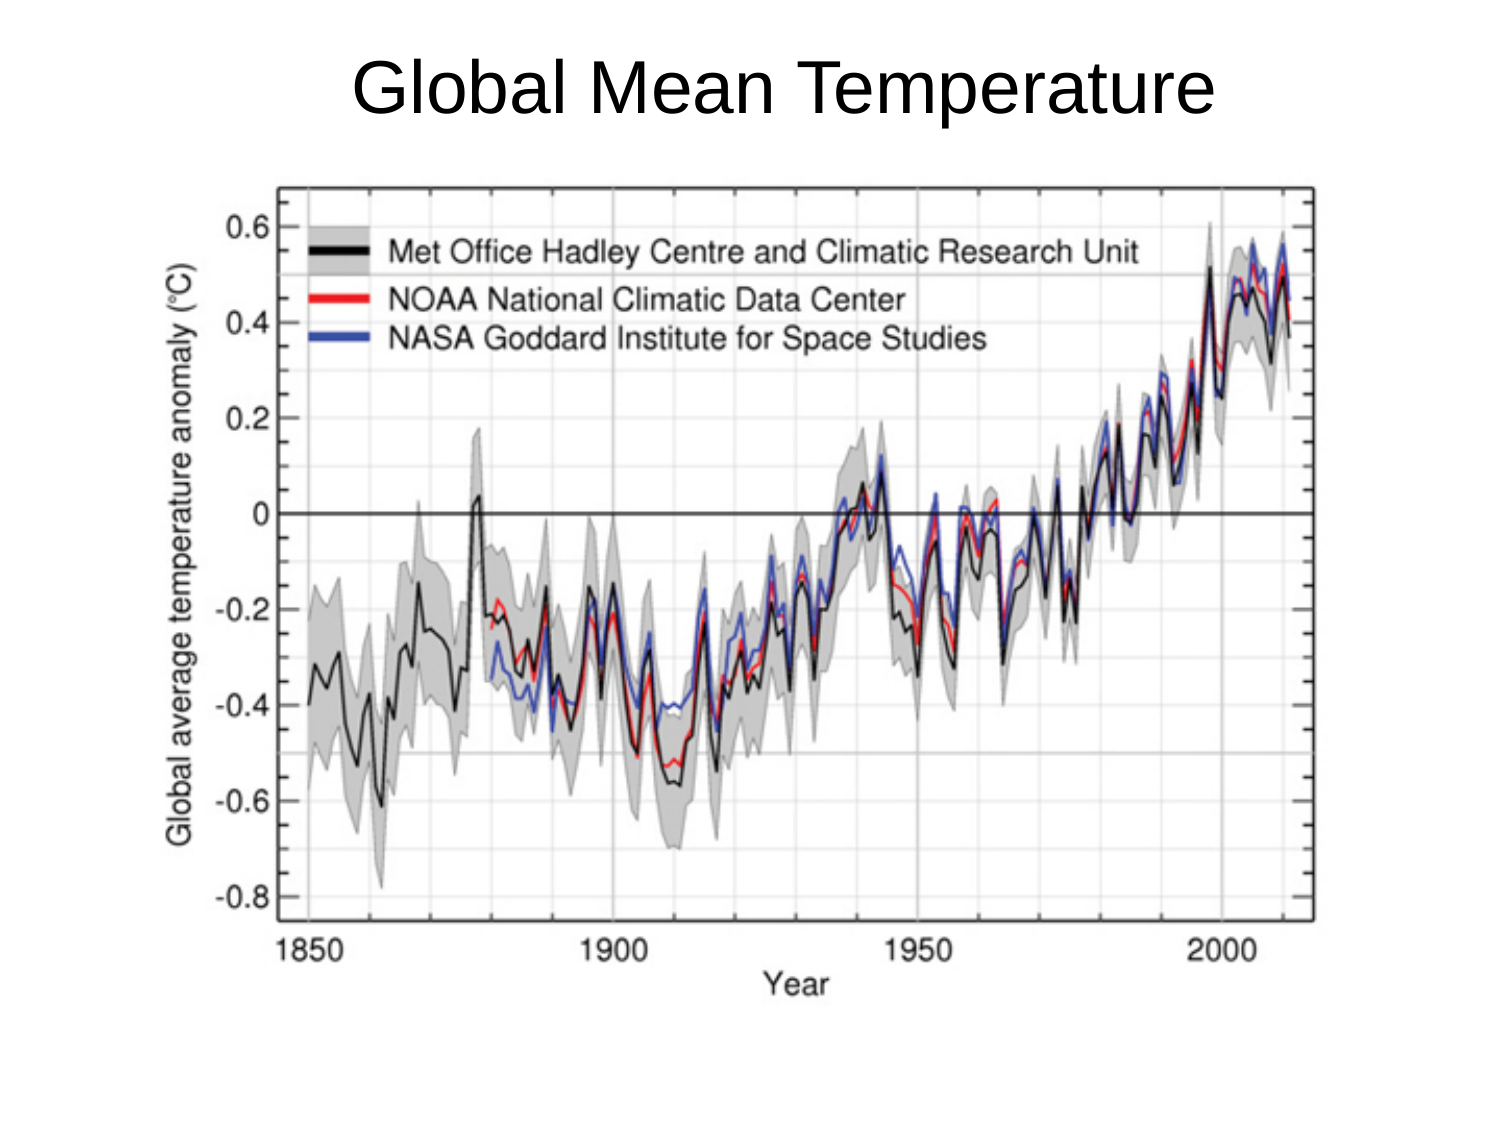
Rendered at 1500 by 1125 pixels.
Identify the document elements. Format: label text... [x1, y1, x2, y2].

picture [111, 136, 1363, 1027]
text_box Global Mean Temperature [336, 31, 1376, 136]
